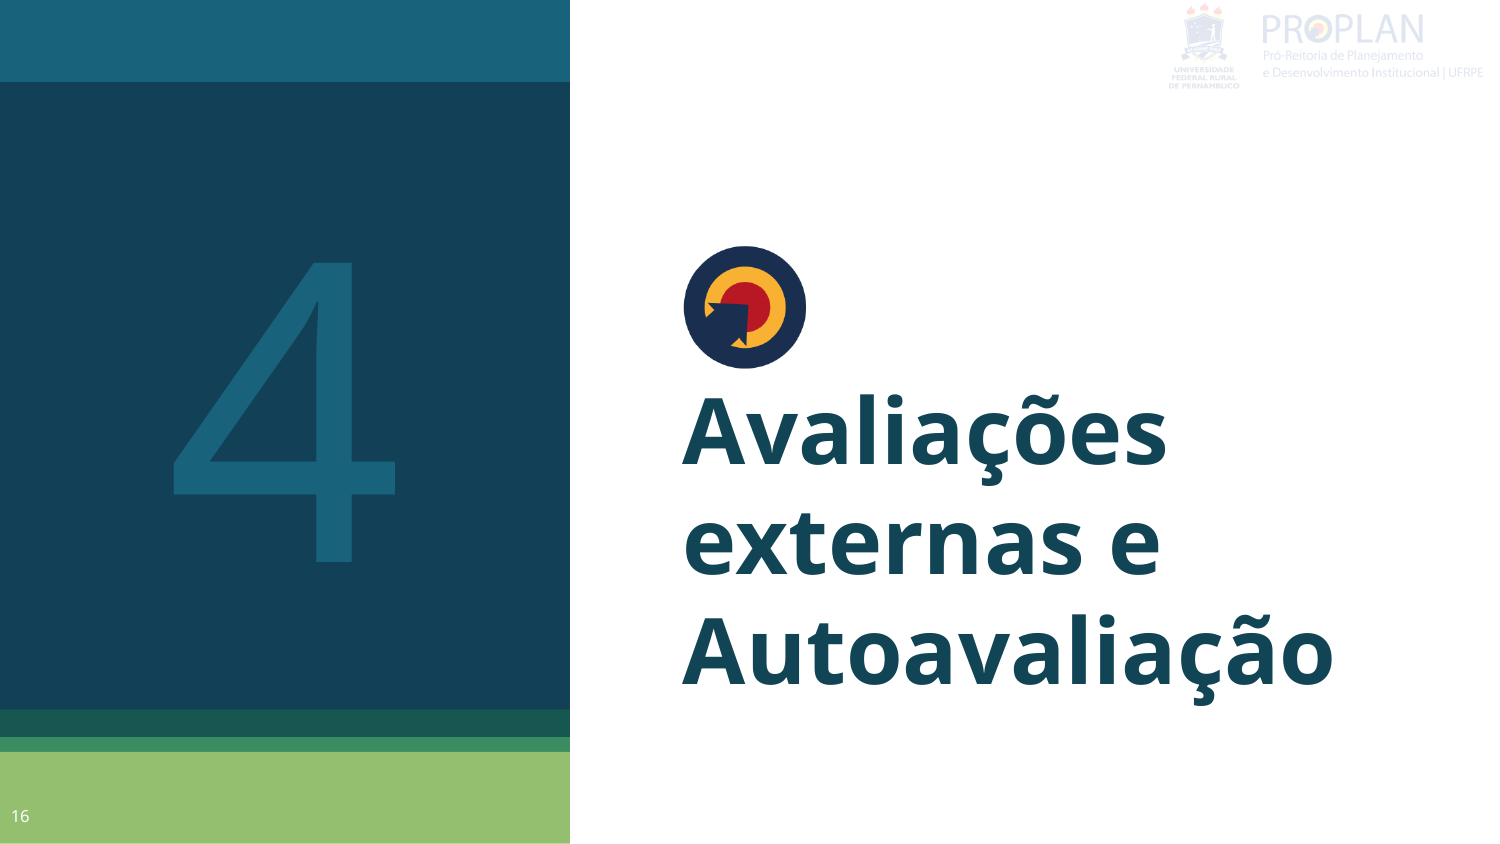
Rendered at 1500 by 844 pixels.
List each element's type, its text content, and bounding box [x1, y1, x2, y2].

slide_number 16 [0, 790, 49, 844]
title Avaliações externas e Autoavaliação [667, 527, 1464, 718]
text_box 4 [0, 82, 570, 709]
picture [678, 244, 818, 375]
picture [1263, 14, 1483, 80]
picture [1161, 0, 1247, 98]
